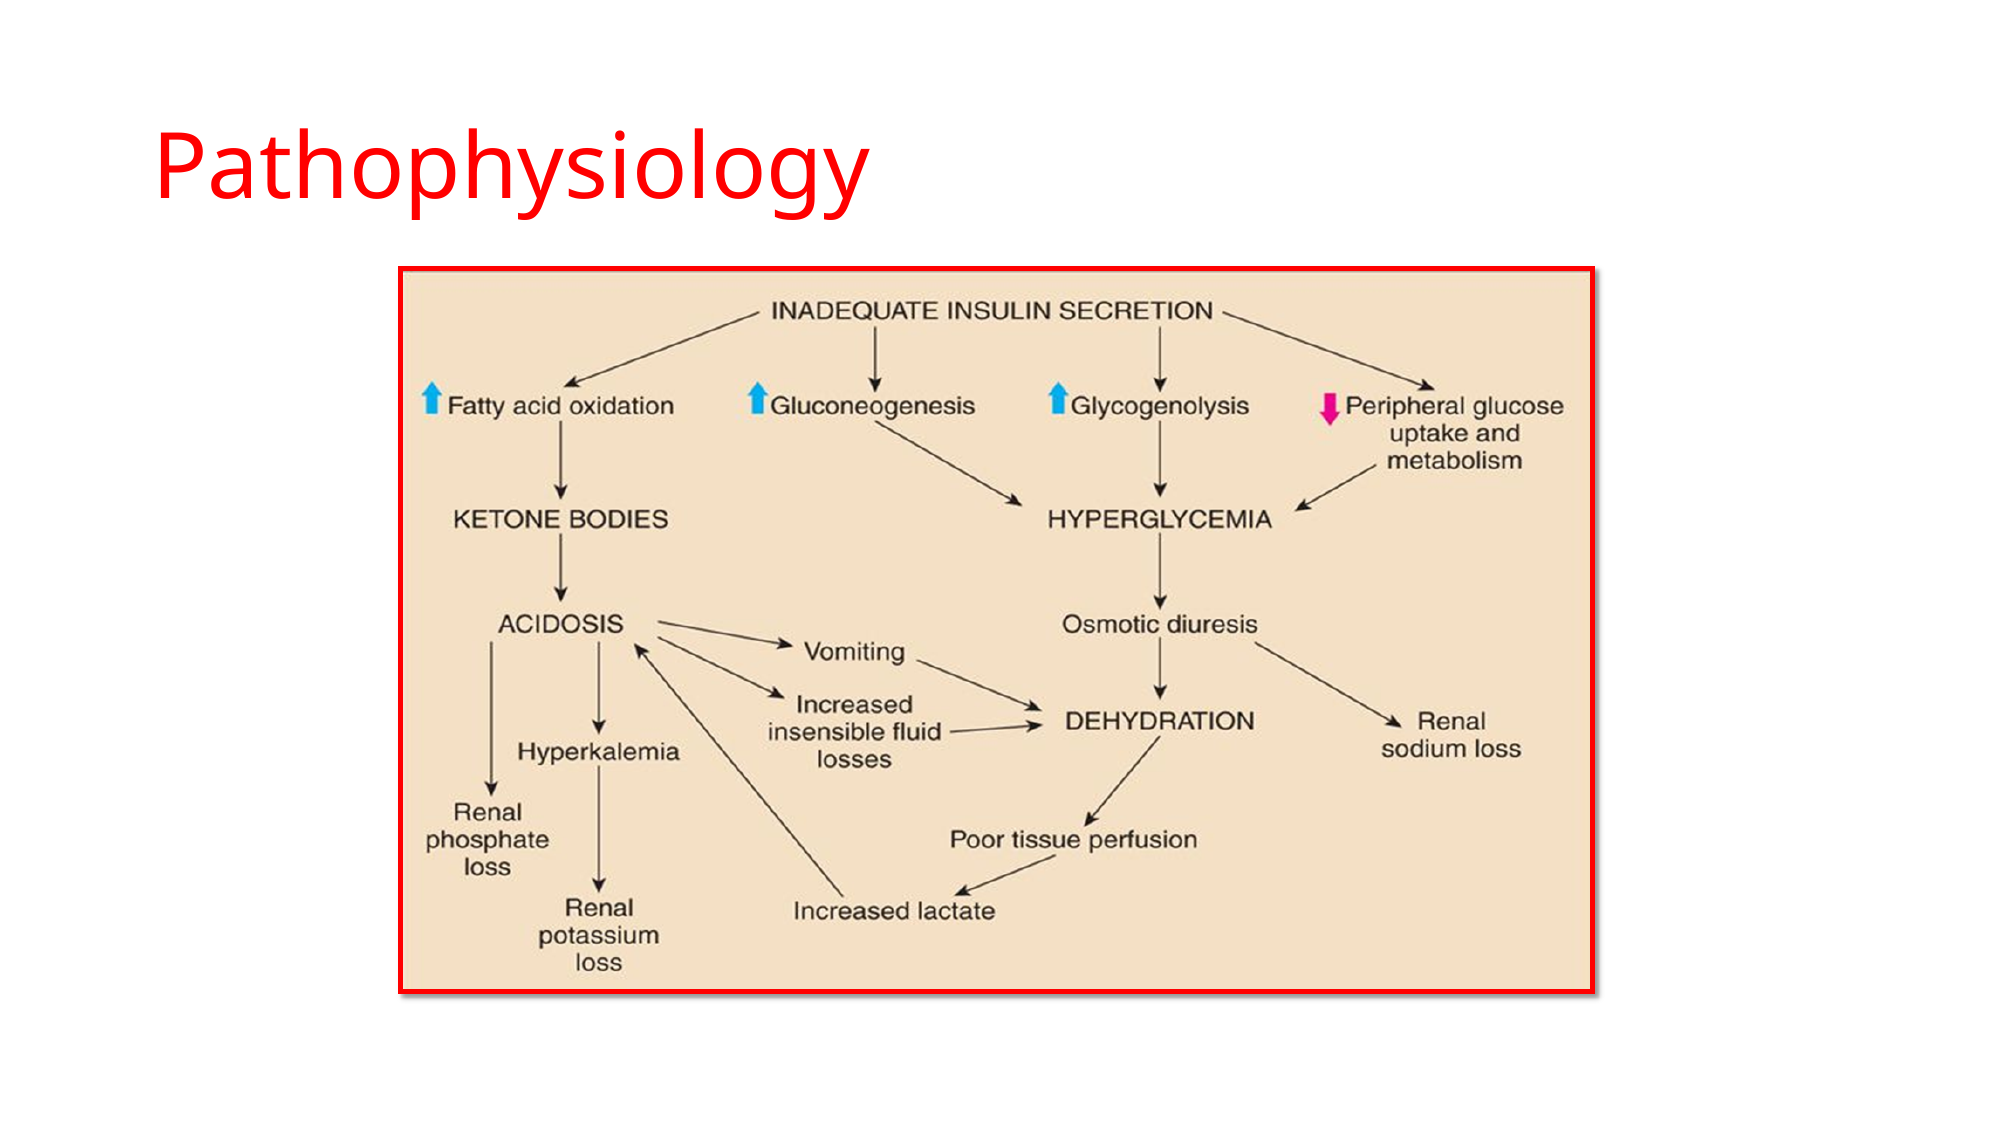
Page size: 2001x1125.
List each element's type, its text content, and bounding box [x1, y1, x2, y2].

title Pathophysiology [137, 59, 1863, 278]
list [393, 262, 1606, 1005]
